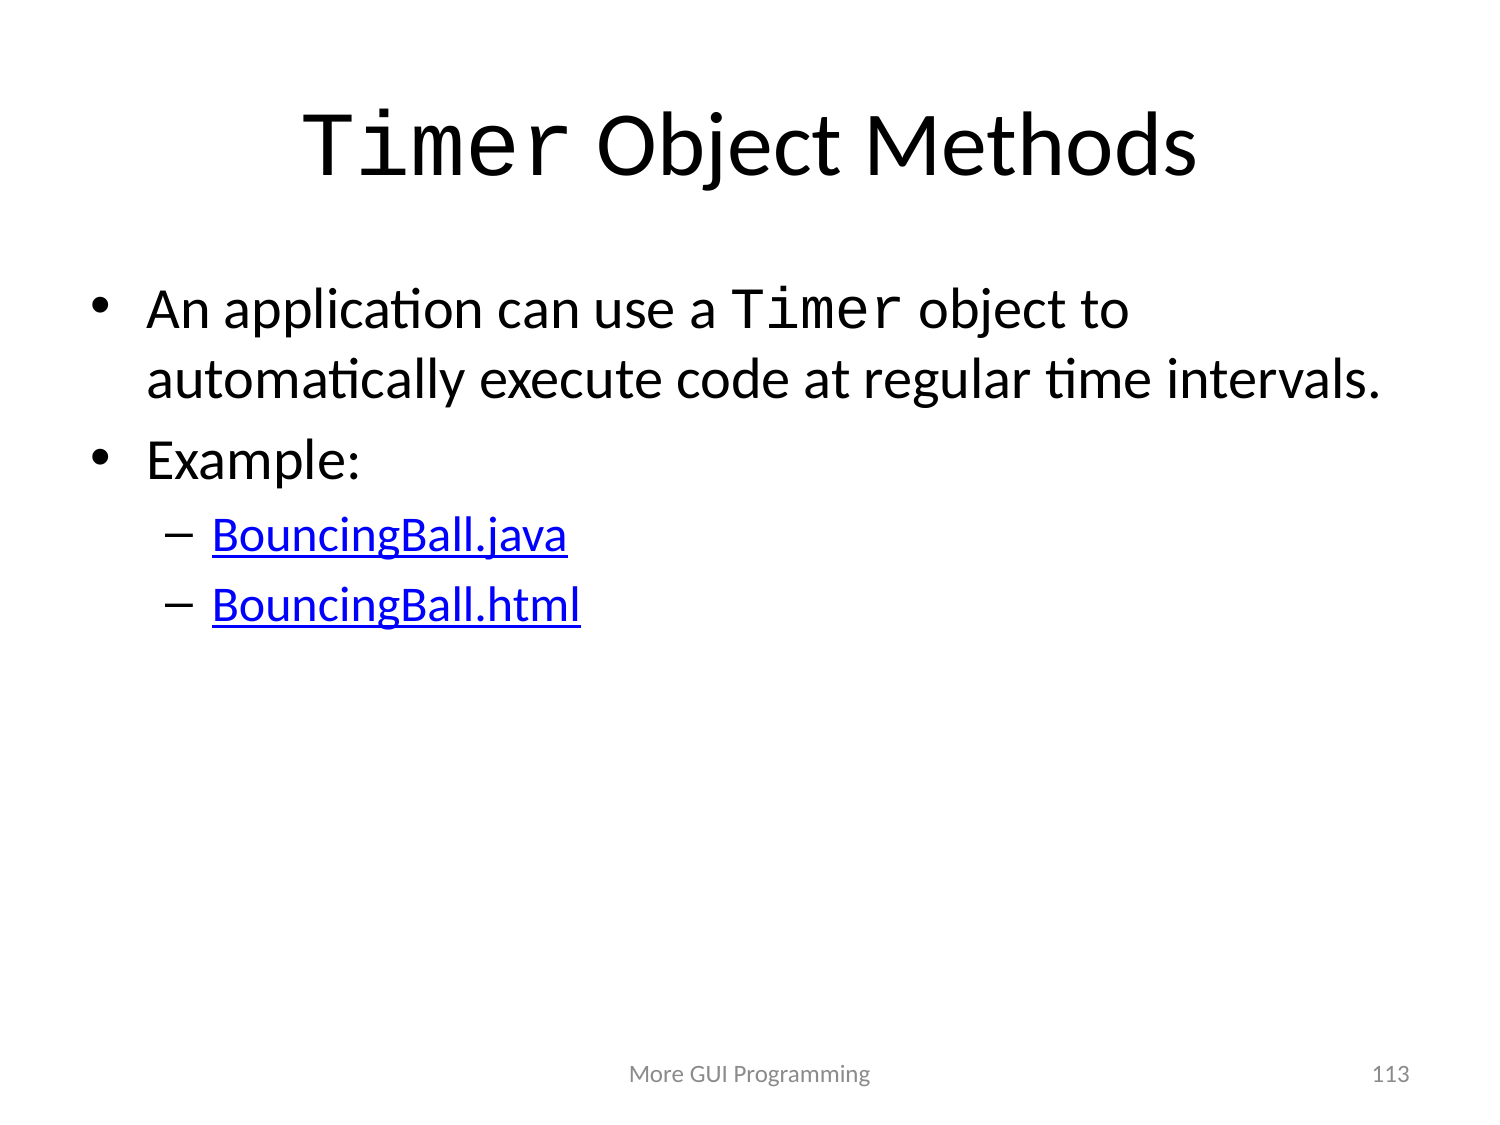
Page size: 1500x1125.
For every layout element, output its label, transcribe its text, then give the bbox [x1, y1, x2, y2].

slide_number 113 [1074, 1042, 1425, 1103]
list An application can use a Timer object to automatically execute code at regular time intervals. Example: BouncingBall.java BouncingBall.html [75, 262, 1425, 1005]
title Timer Object Methods [75, 45, 1425, 233]
footer More GUI Programming [512, 1042, 988, 1103]
